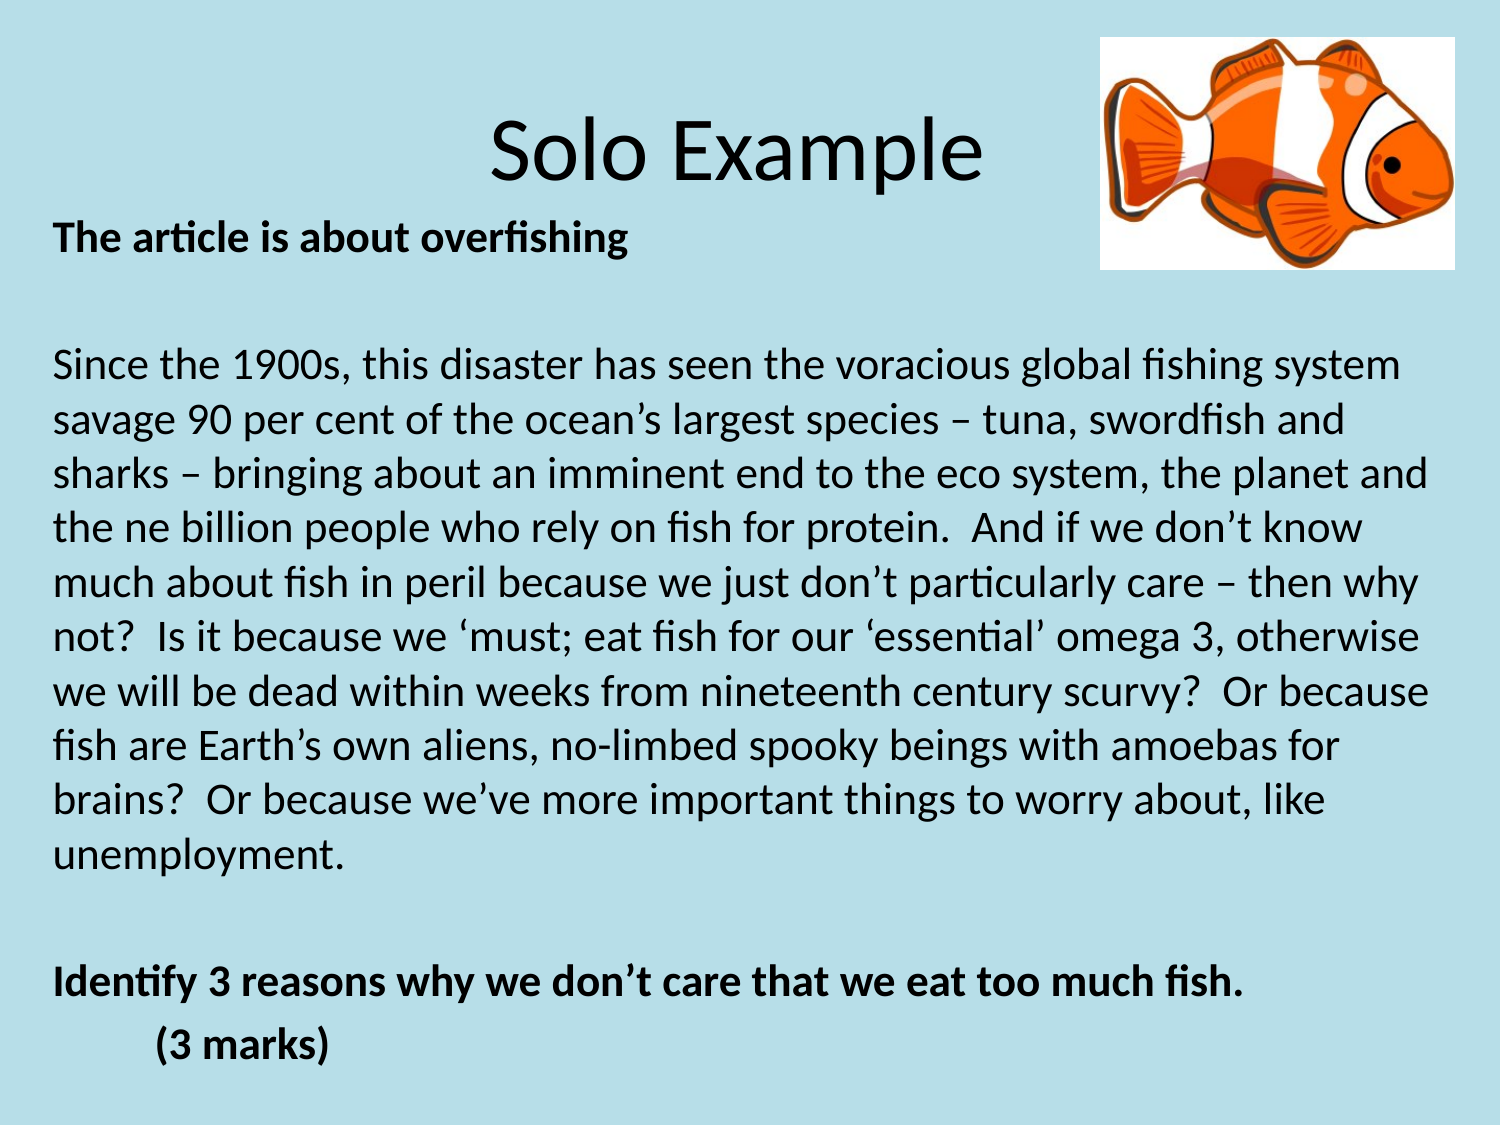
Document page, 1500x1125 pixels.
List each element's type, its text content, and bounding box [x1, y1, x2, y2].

list The article is about overfishing Since the 1900s, this disaster has seen the voracious global fishing system savage 90 per cent of the ocean’s largest species – tuna, swordfish and sharks – bringing about an imminent end to the eco system, the planet and the ne billion people who rely on fish for protein. And if we don’t know much about fish in peril because we just don’t particularly care – then why not? Is it because we ‘must; eat fish for our ‘essential’ omega 3, otherwise we will be dead within weeks from nineteenth century scurvy? Or because fish are Earth’s own aliens, no-limbed spooky beings with amoebas for brains? Or because we’ve more important things to worry about, like unemployment. Identify 3 reasons why we don’t care that we eat too much fish. (3 marks) [37, 200, 1475, 1088]
picture [1099, 37, 1455, 270]
title Solo Example [62, 50, 1094, 200]
